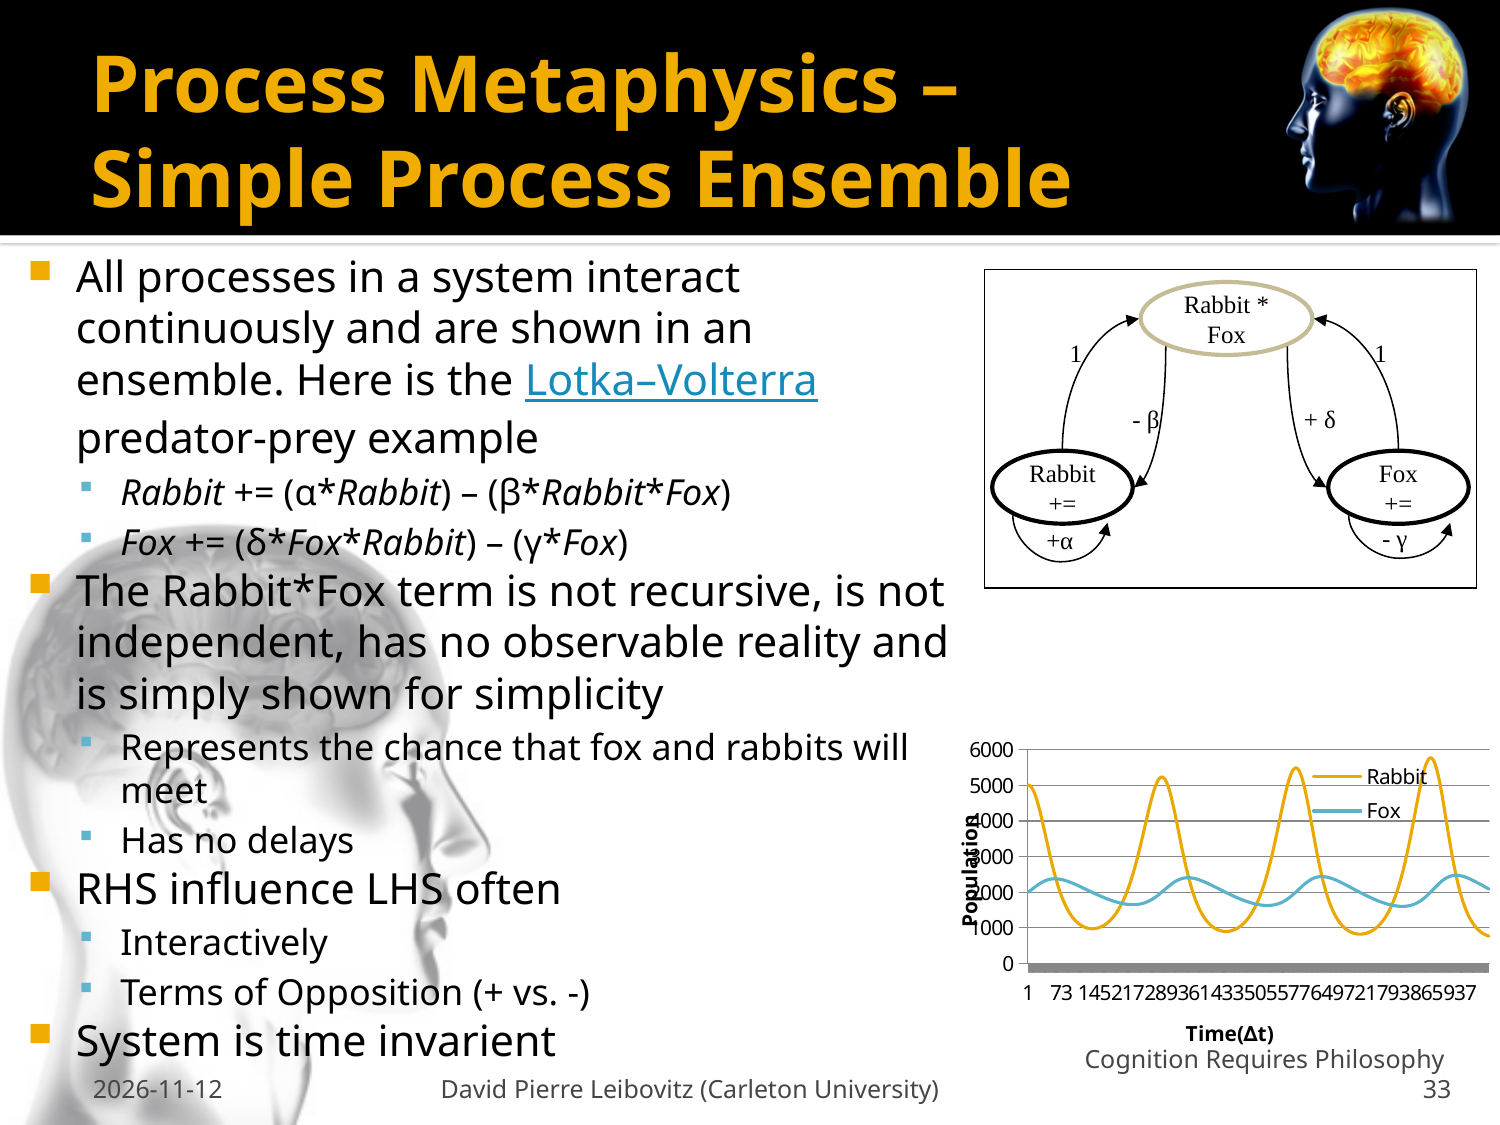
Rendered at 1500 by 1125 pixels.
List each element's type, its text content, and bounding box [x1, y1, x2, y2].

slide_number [75, 1062, 425, 1108]
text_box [984, 269, 1477, 589]
chart [949, 726, 1500, 1082]
footer David Pierre Leibovitz (Carleton University) [433, 1062, 1066, 1108]
list All processes in a system interact continuously and are shown in an ensemble. Here is the Lotka–Volterra predator-prey example Rabbit += (α*Rabbit) – (β*Rabbit*Fox) Fox += (δ*Fox*Rabbit) – (γ*Fox) The Rabbit*Fox term is not recursive, is not independent, has no observable reality and is simply shown for simplicity Represents the chance that fox and rabbits will meet Has no delays RHS influence LHS often Interactively Terms of Opposition (+ vs. -) System is time invarient [0, 234, 973, 1079]
slide_number Cognition Requires Philosophy 33 [1066, 1091, 1467, 1108]
title Process Metaphysics – Simple Process Ensemble [75, 25, 1425, 231]
picture [1267, 4, 1497, 221]
